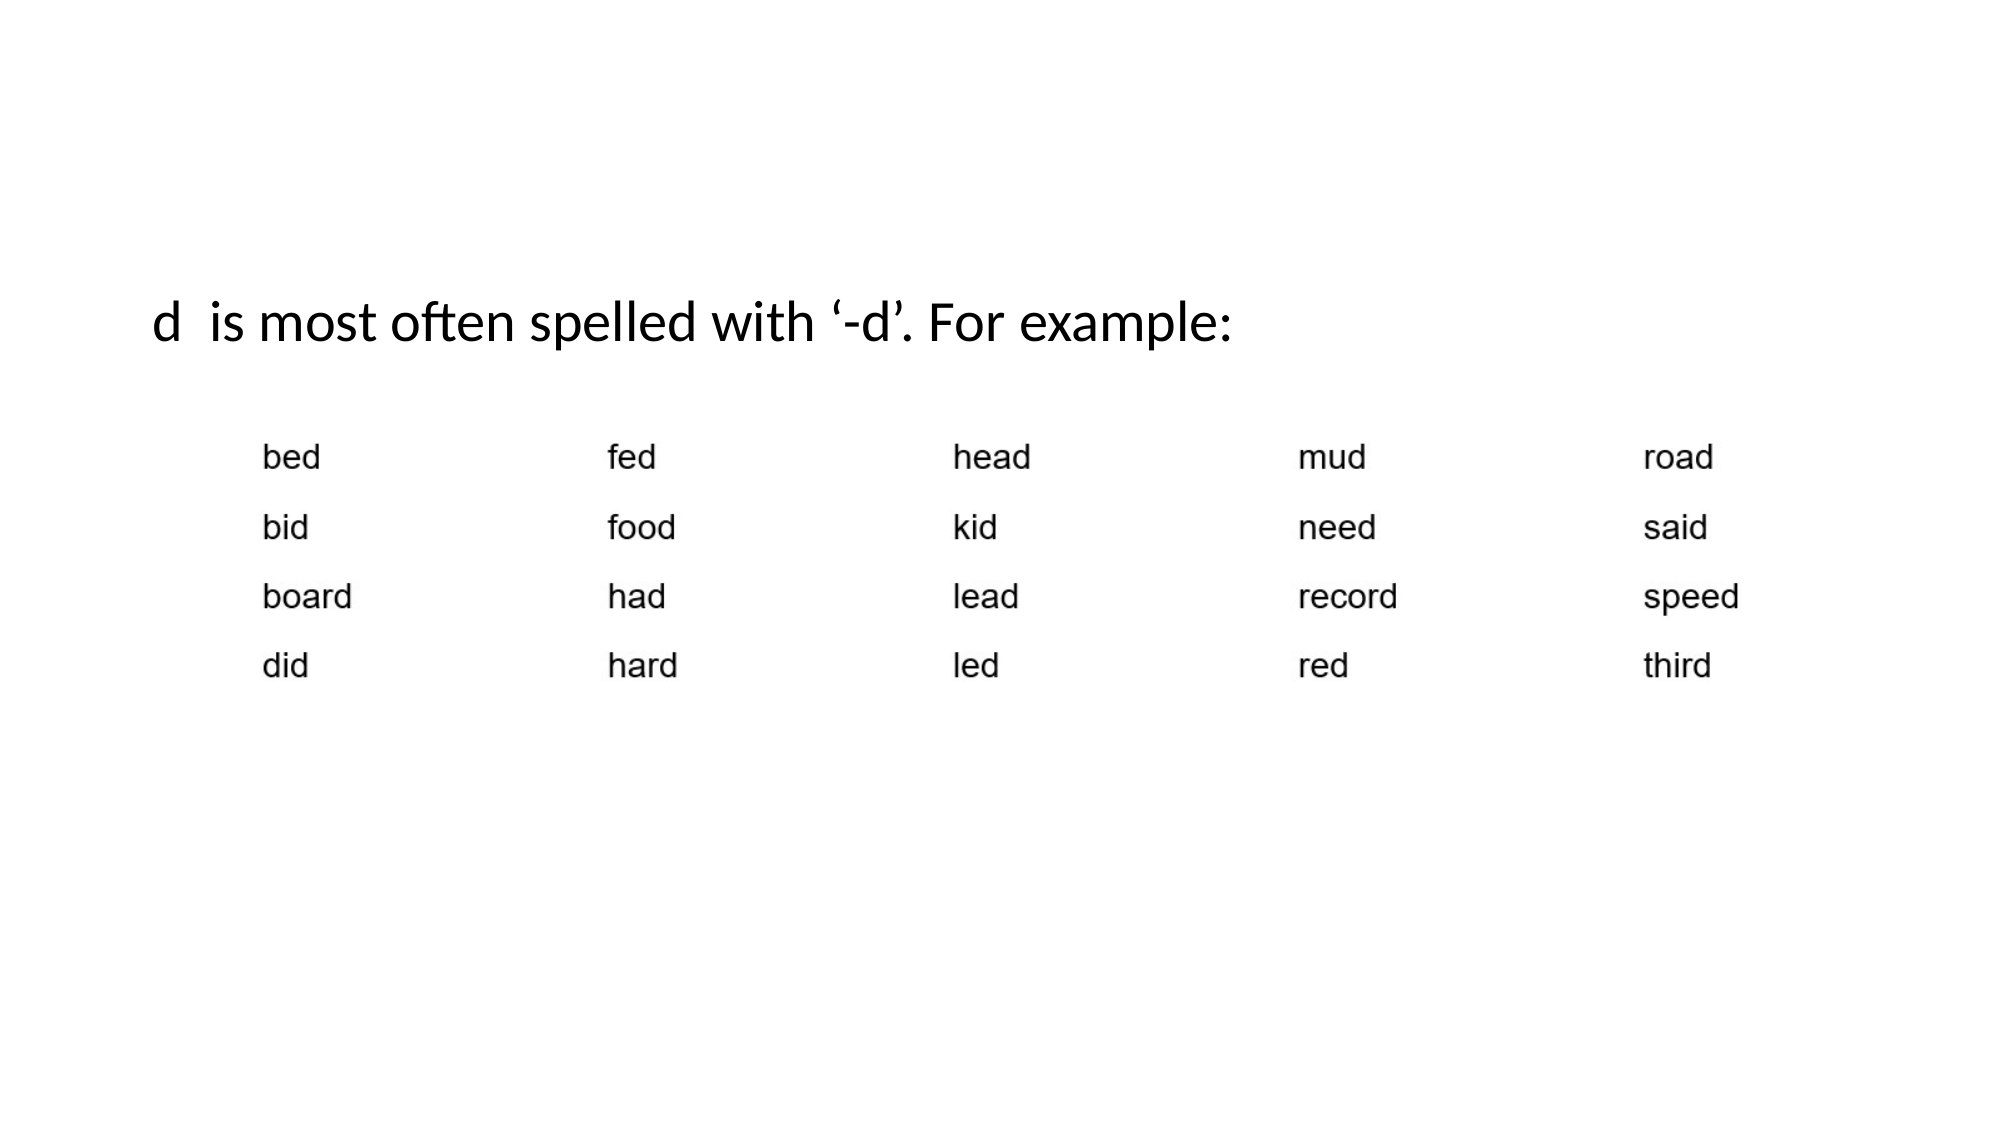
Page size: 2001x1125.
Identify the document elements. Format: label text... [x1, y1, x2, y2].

list d is most often spelled with ‘-d’. For example: [137, 108, 1863, 1014]
picture [240, 420, 1760, 705]
